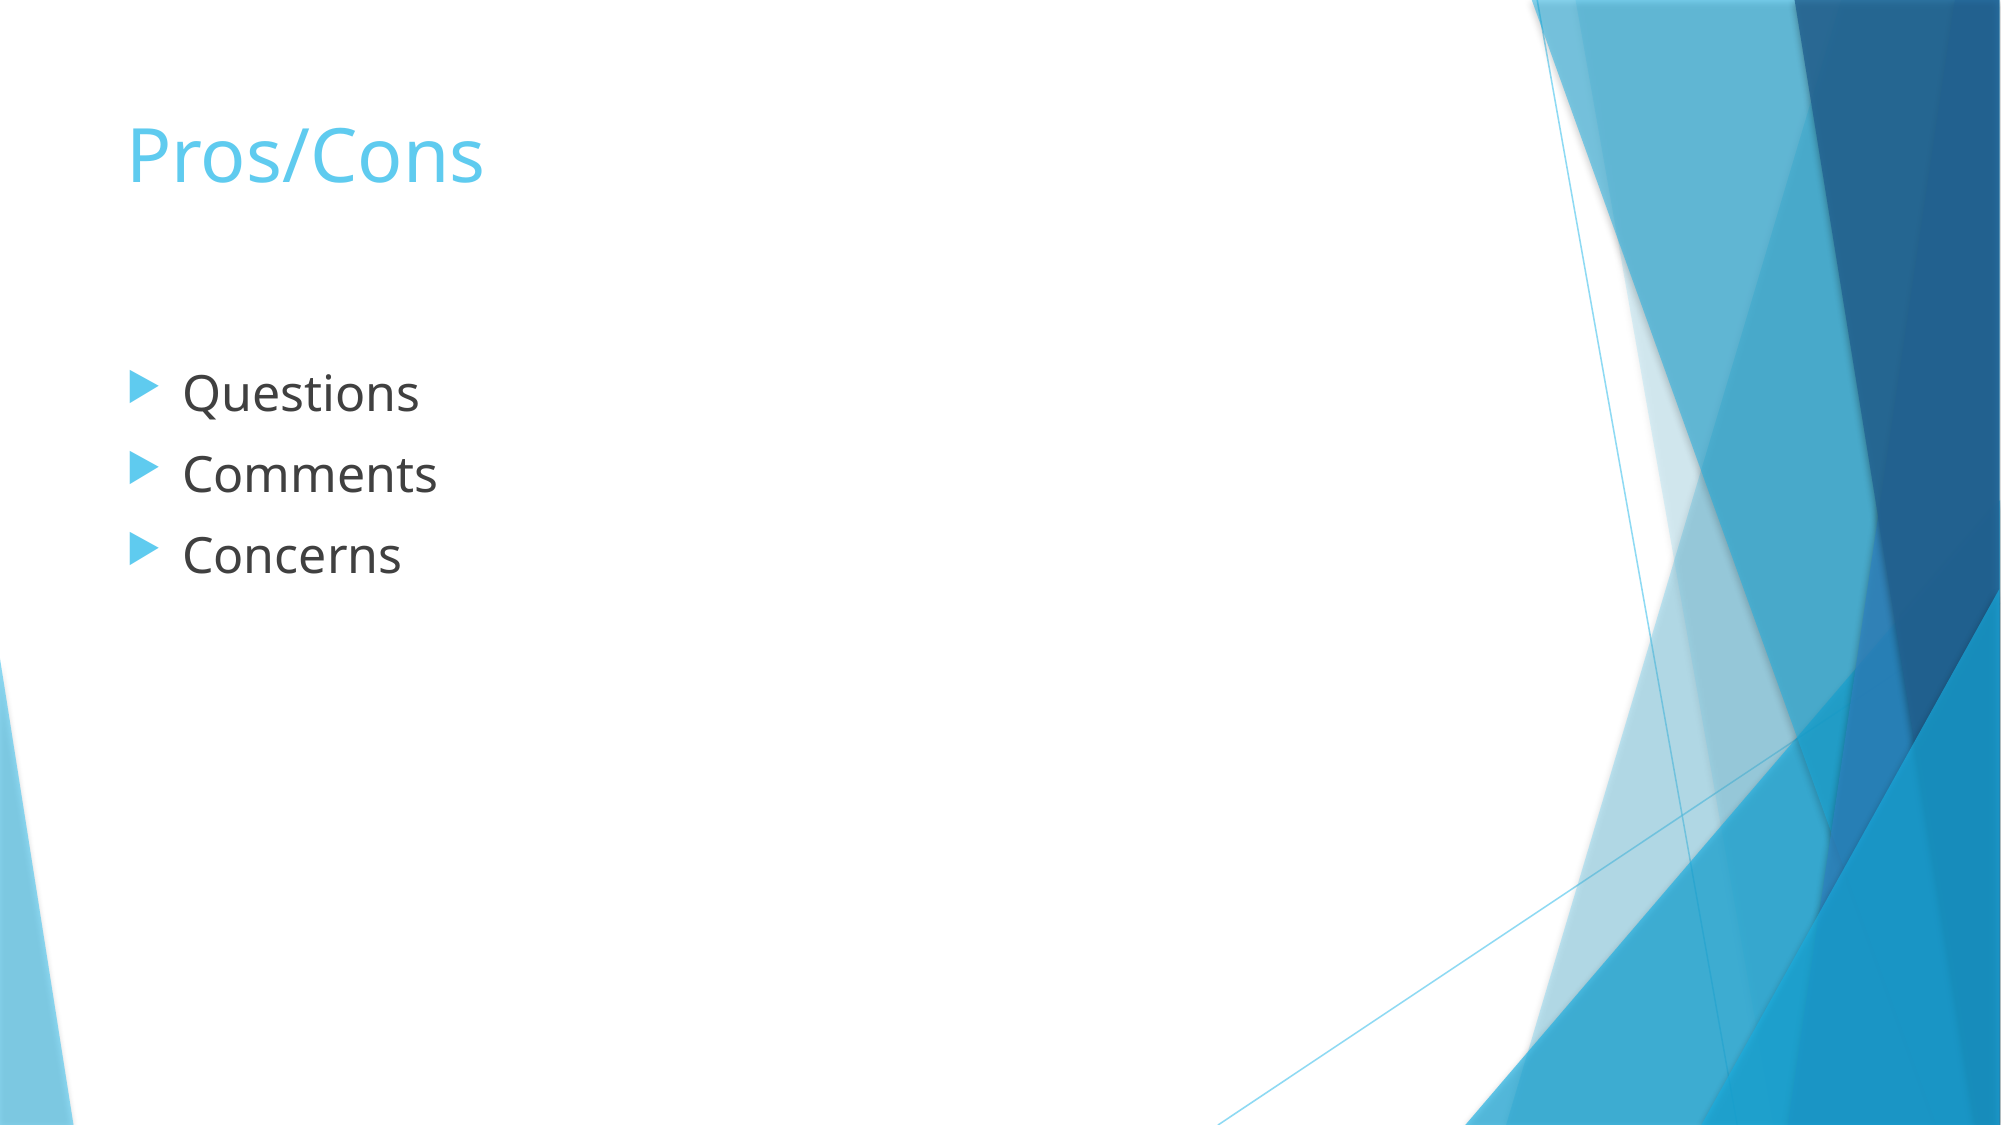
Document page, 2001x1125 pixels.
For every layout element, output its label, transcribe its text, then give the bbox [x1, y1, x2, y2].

title Pros/Cons [111, 99, 1522, 317]
list Questions Comments Concerns [111, 354, 1522, 992]
